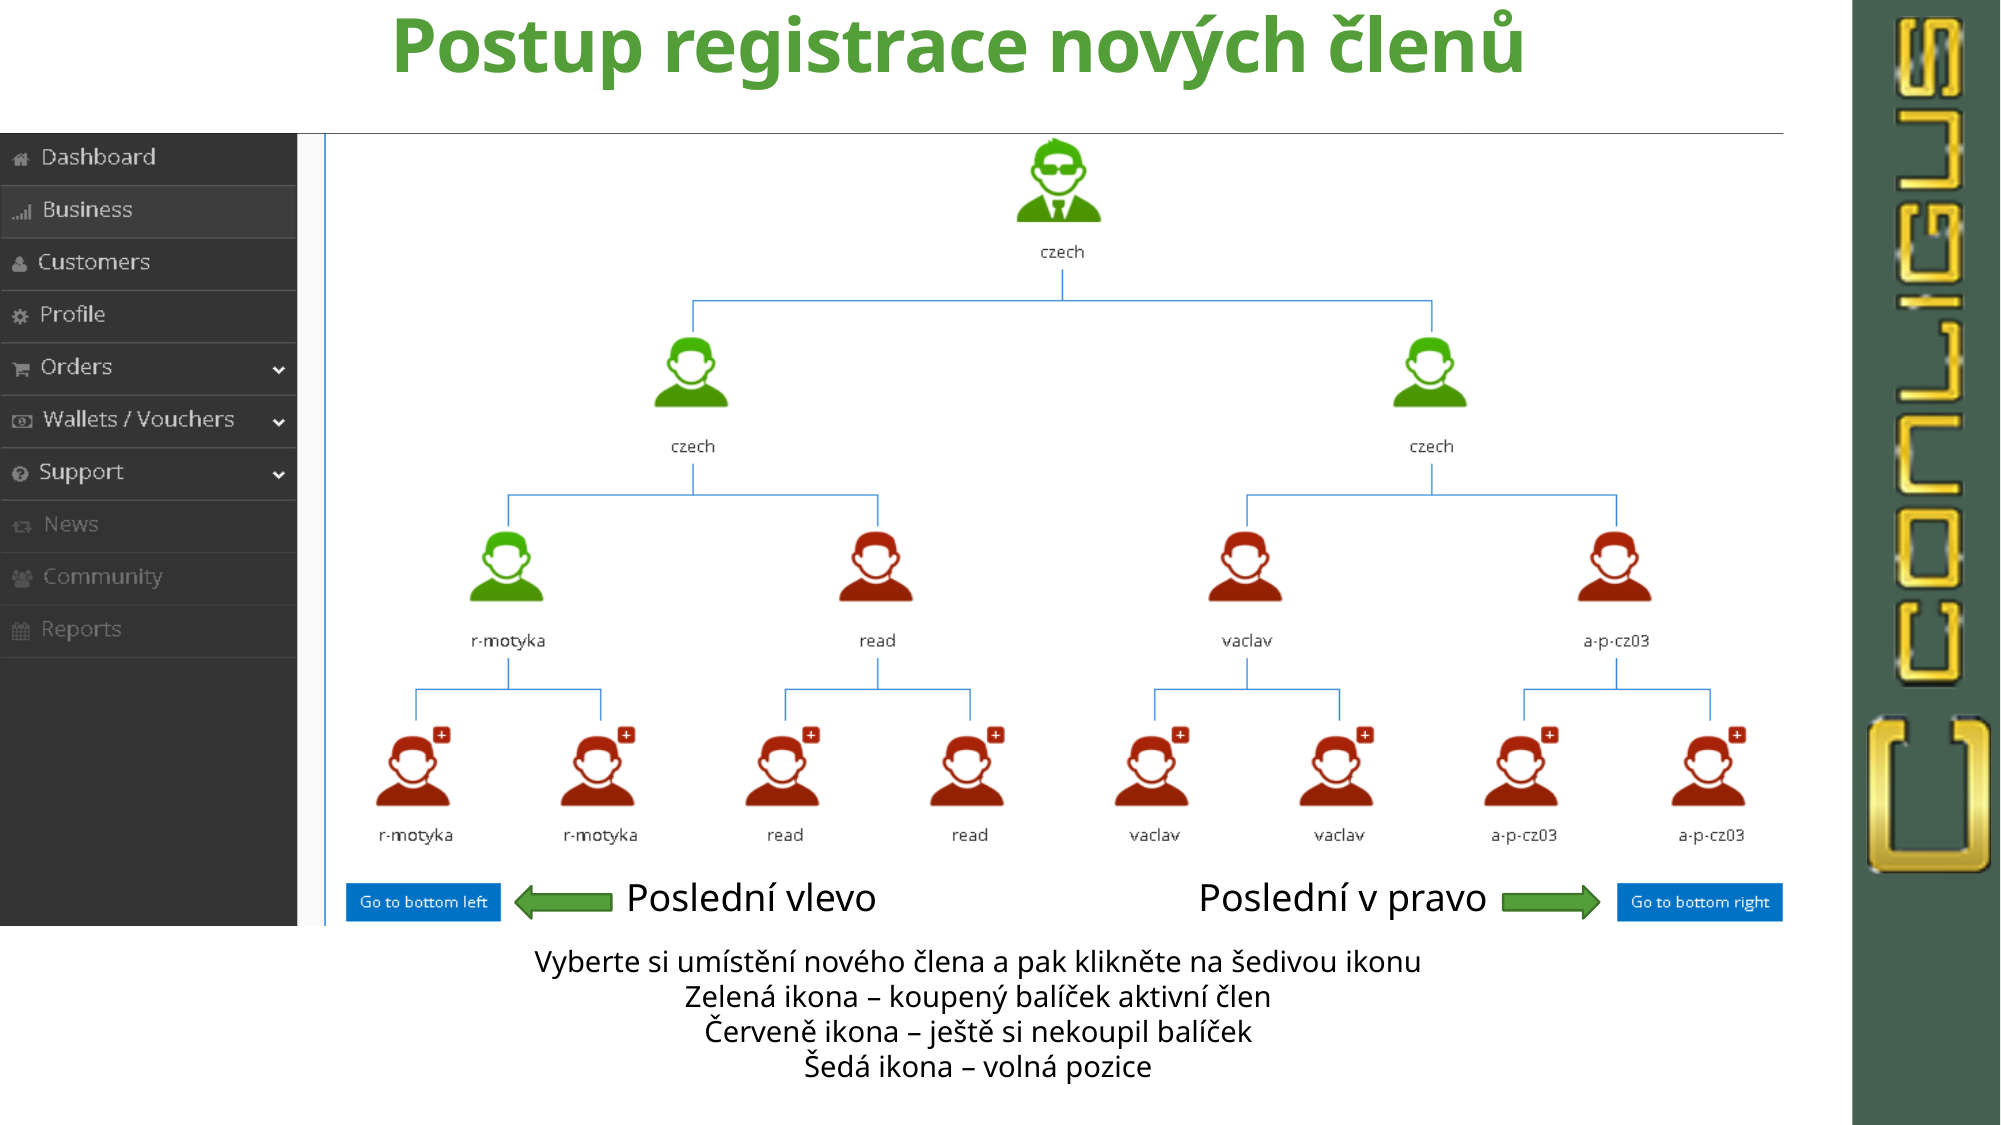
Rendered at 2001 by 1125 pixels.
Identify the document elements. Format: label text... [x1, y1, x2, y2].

title Postup registrace nových členů [163, 0, 1754, 97]
text_box Vyberte si umístění nového člena a pak klikněte na šedivou ikonu Zelená ikona – koupený balíček aktivní člen Červeně ikona – ještě si nekoupil balíček Šedá ikona – volná pozice [474, 936, 1483, 1091]
picture [0, 18, 2000, 926]
